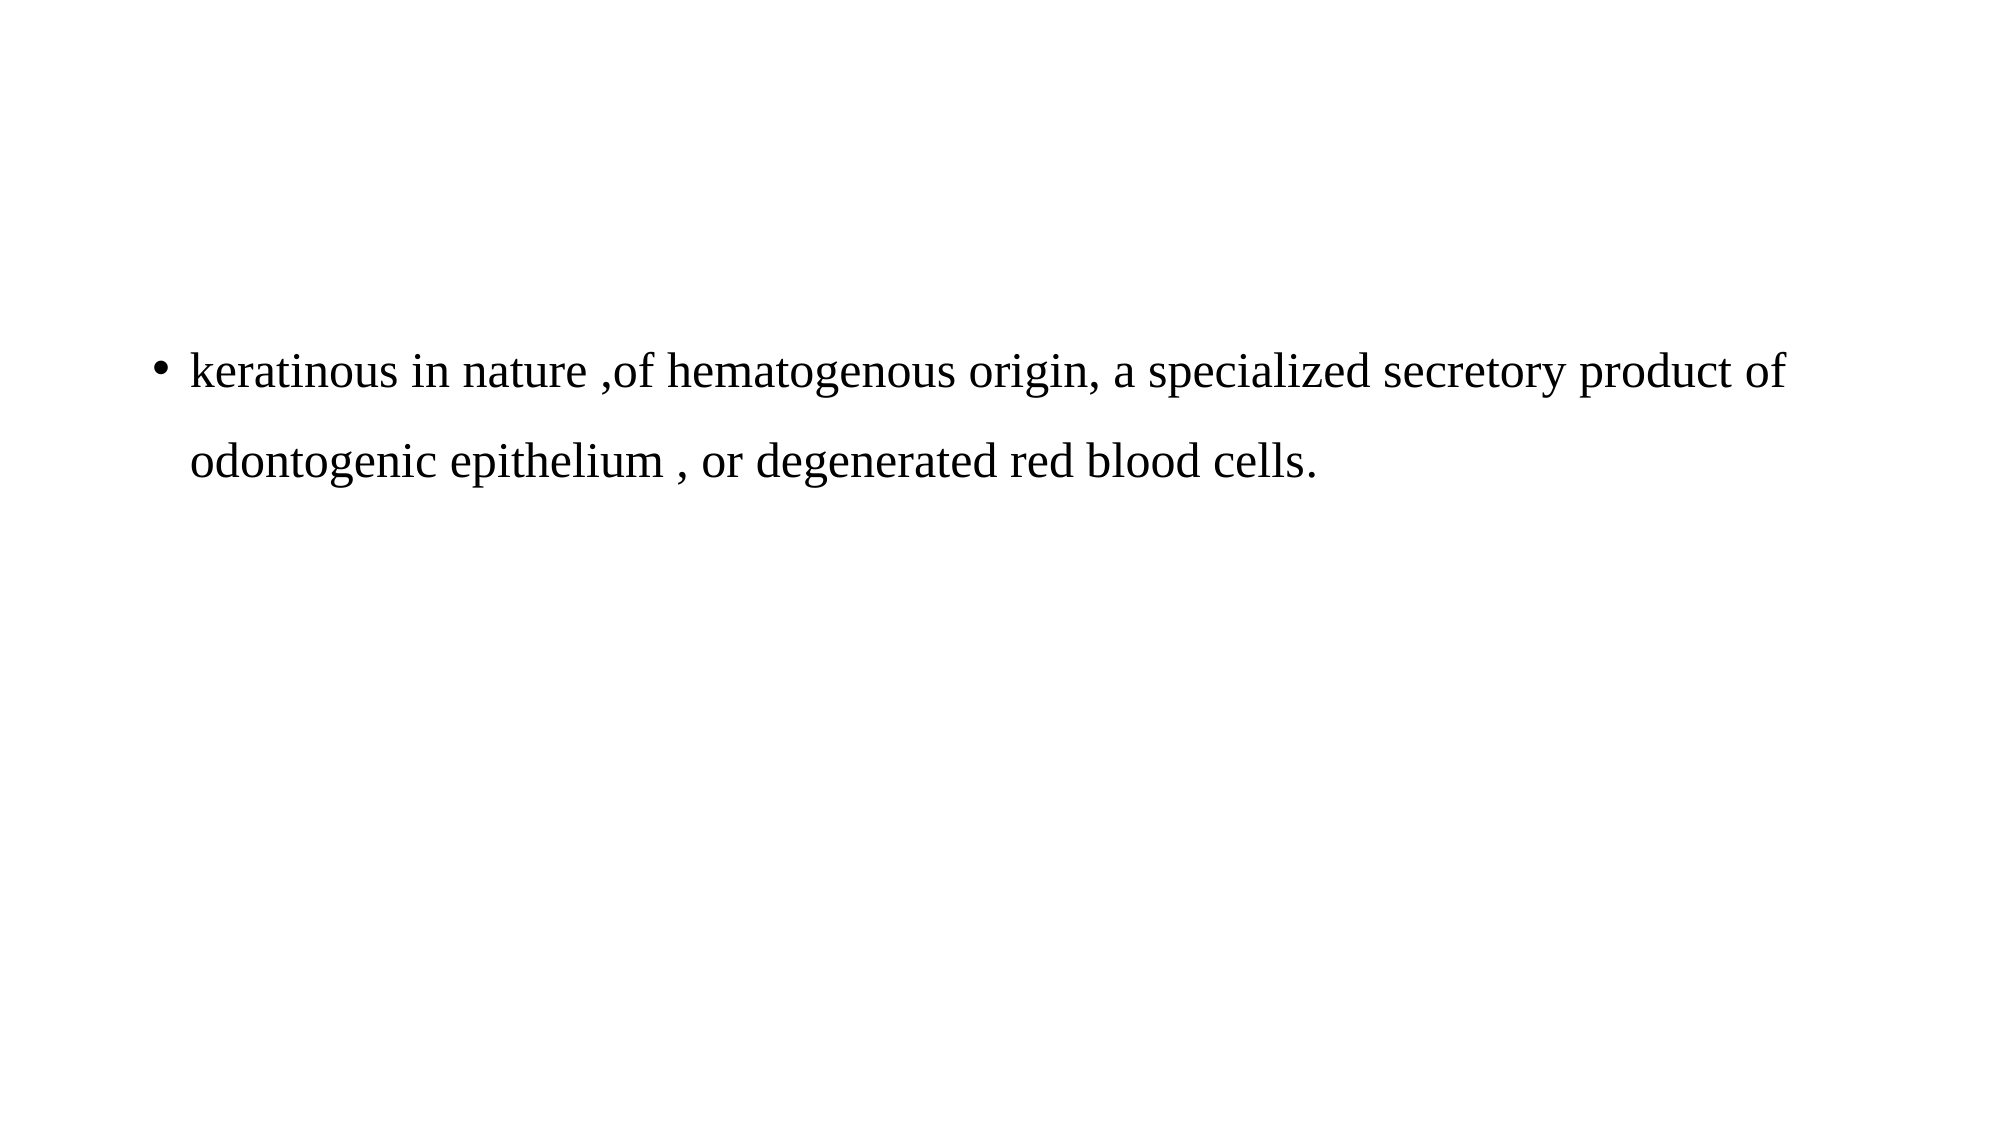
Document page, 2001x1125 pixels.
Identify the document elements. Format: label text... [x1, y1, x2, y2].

list keratinous in nature ,of hematogenous origin, a specialized secretory product of odontogenic epithelium , or degenerated red blood cells. [137, 299, 1863, 1014]
